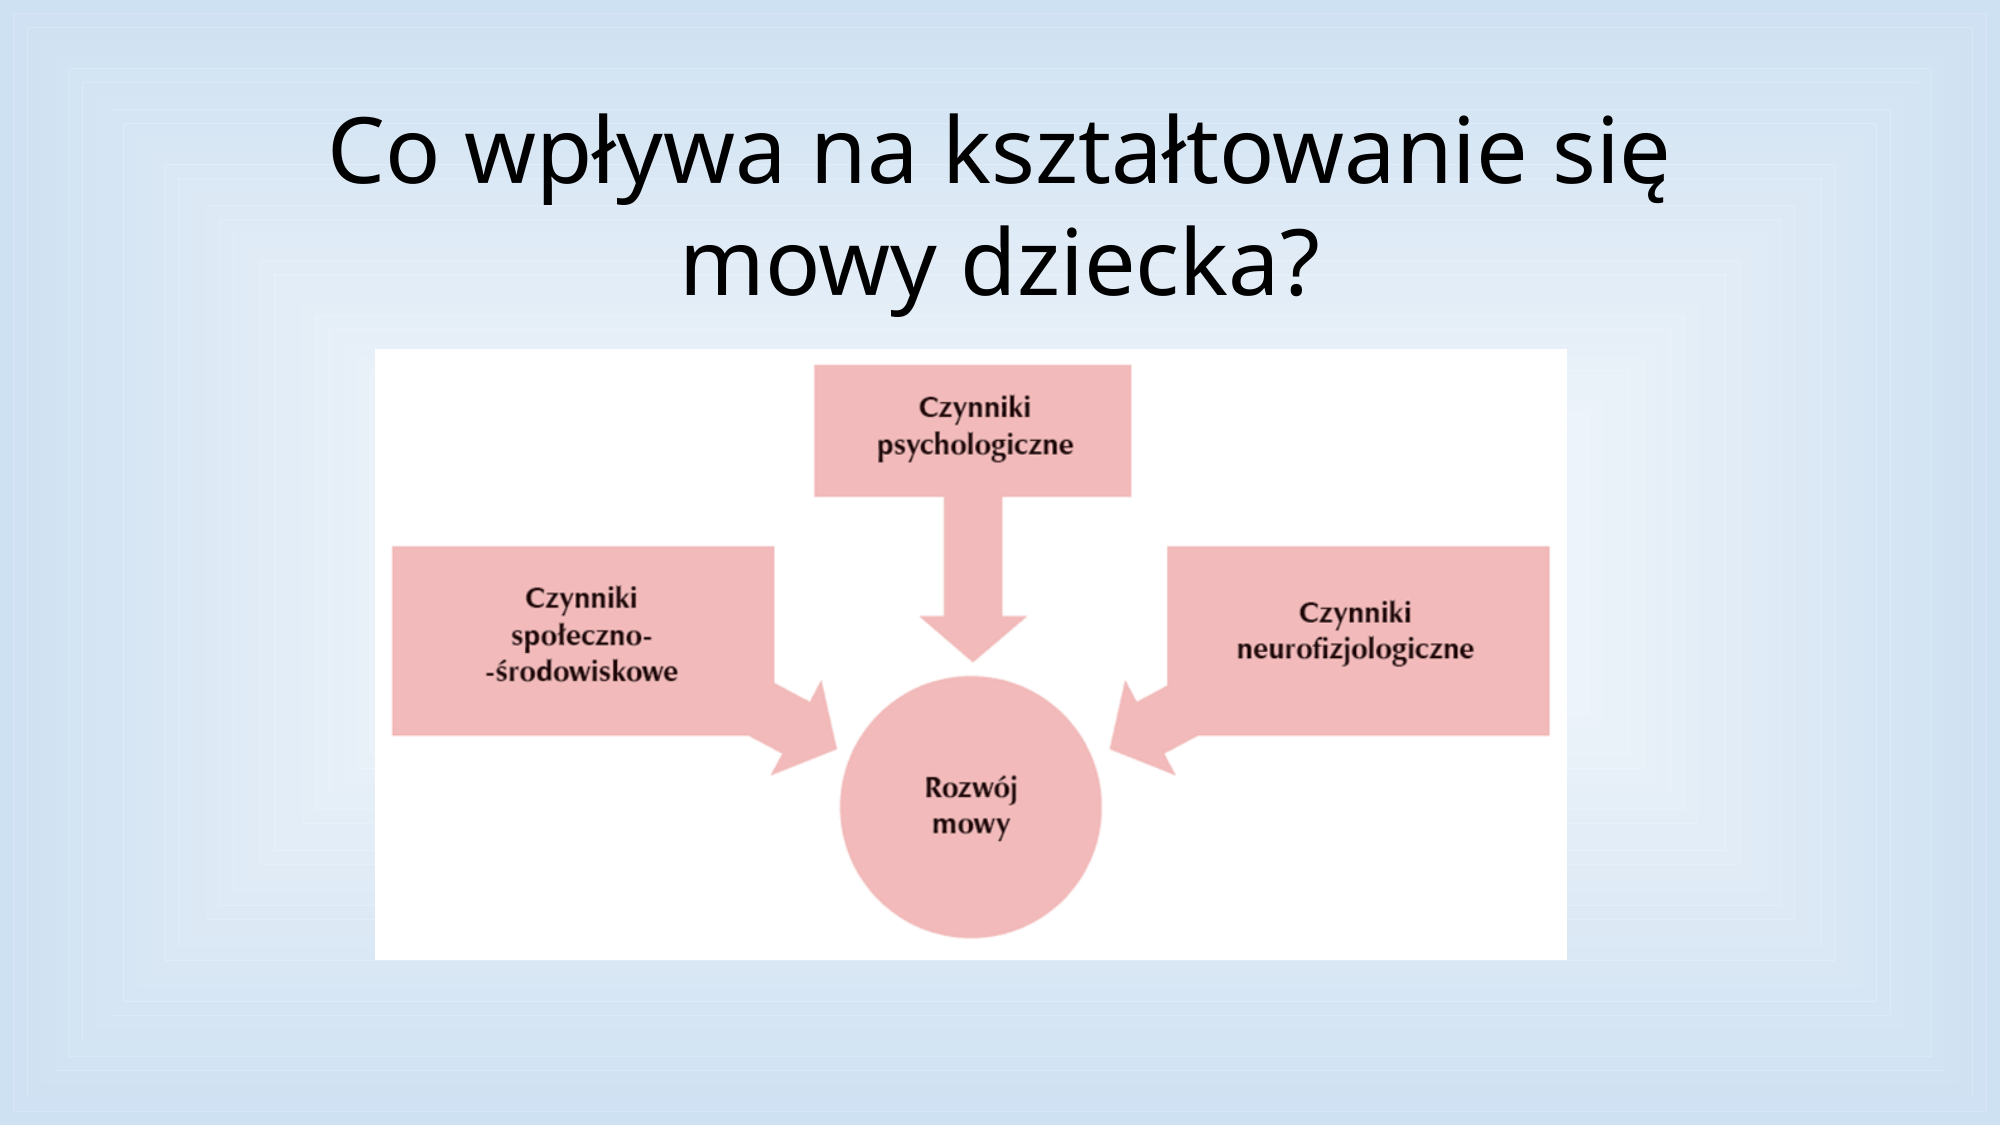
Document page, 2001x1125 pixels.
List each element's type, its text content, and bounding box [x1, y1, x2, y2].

text_box Co wpływa na kształtowanie się mowy dziecka? [249, 50, 1750, 326]
picture [374, 349, 1567, 960]
